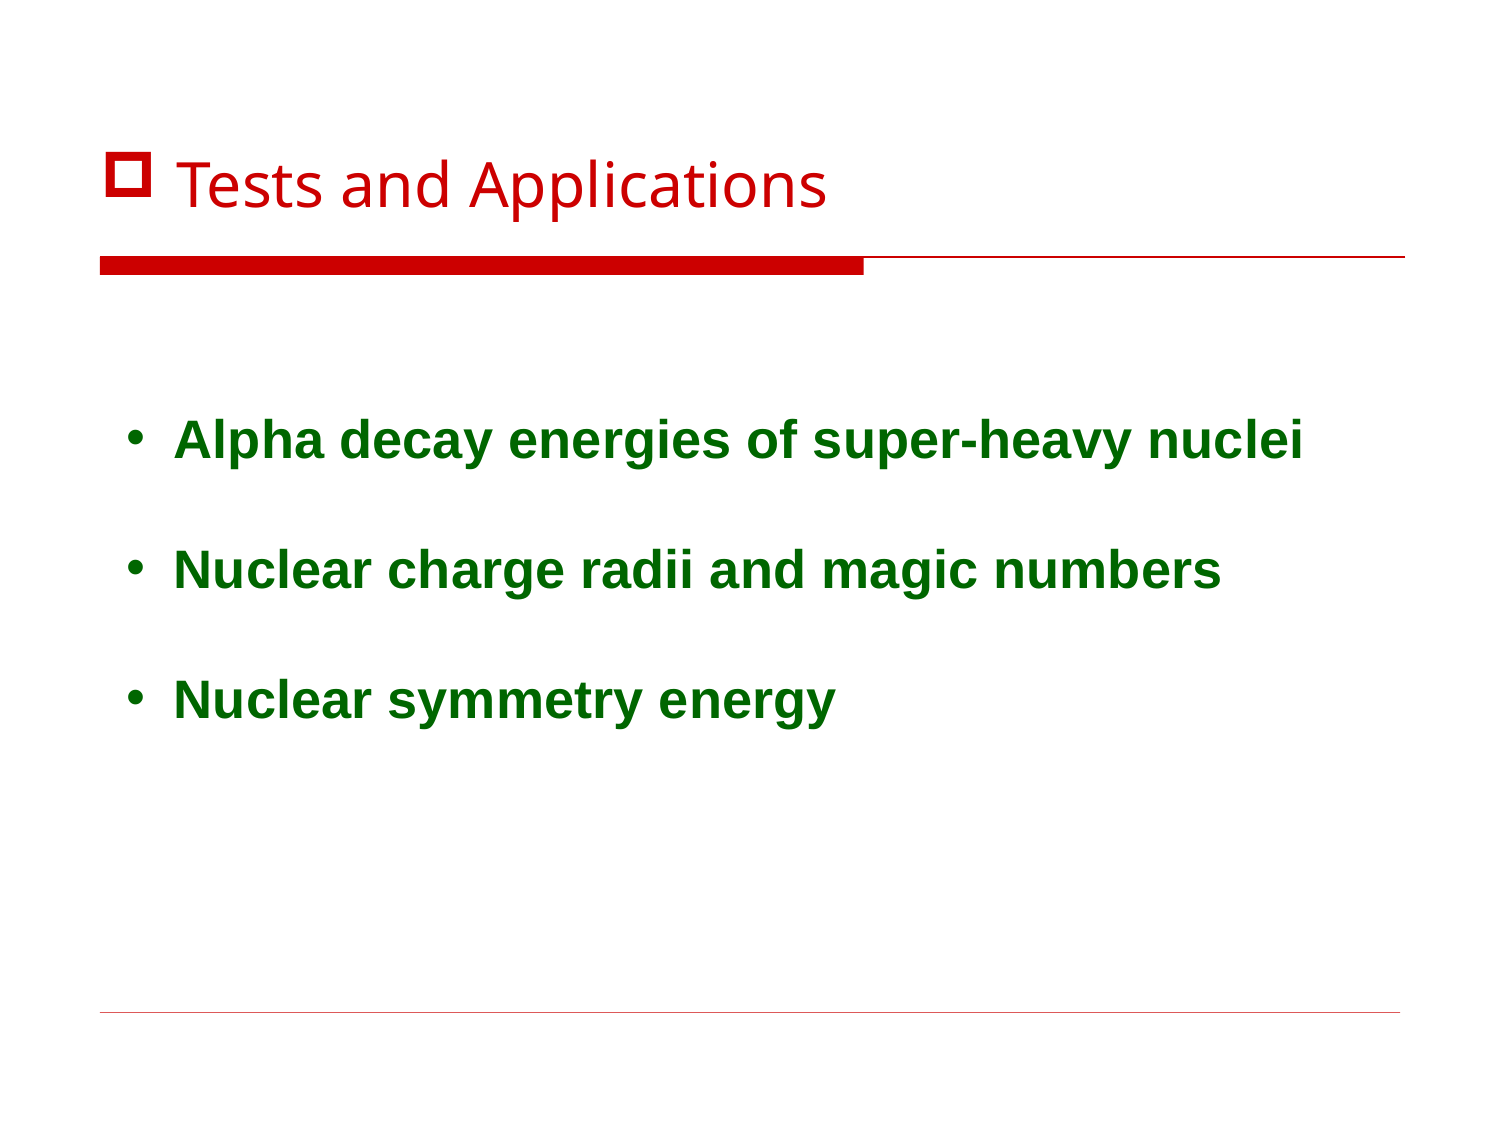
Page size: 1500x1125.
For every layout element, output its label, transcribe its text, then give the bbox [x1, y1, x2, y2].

text_box Tests and Applications [88, 101, 956, 226]
text_box Alpha decay energies of super-heavy nuclei Nuclear charge radii and magic numbers Nuclear symmetry energy [112, 397, 1400, 737]
